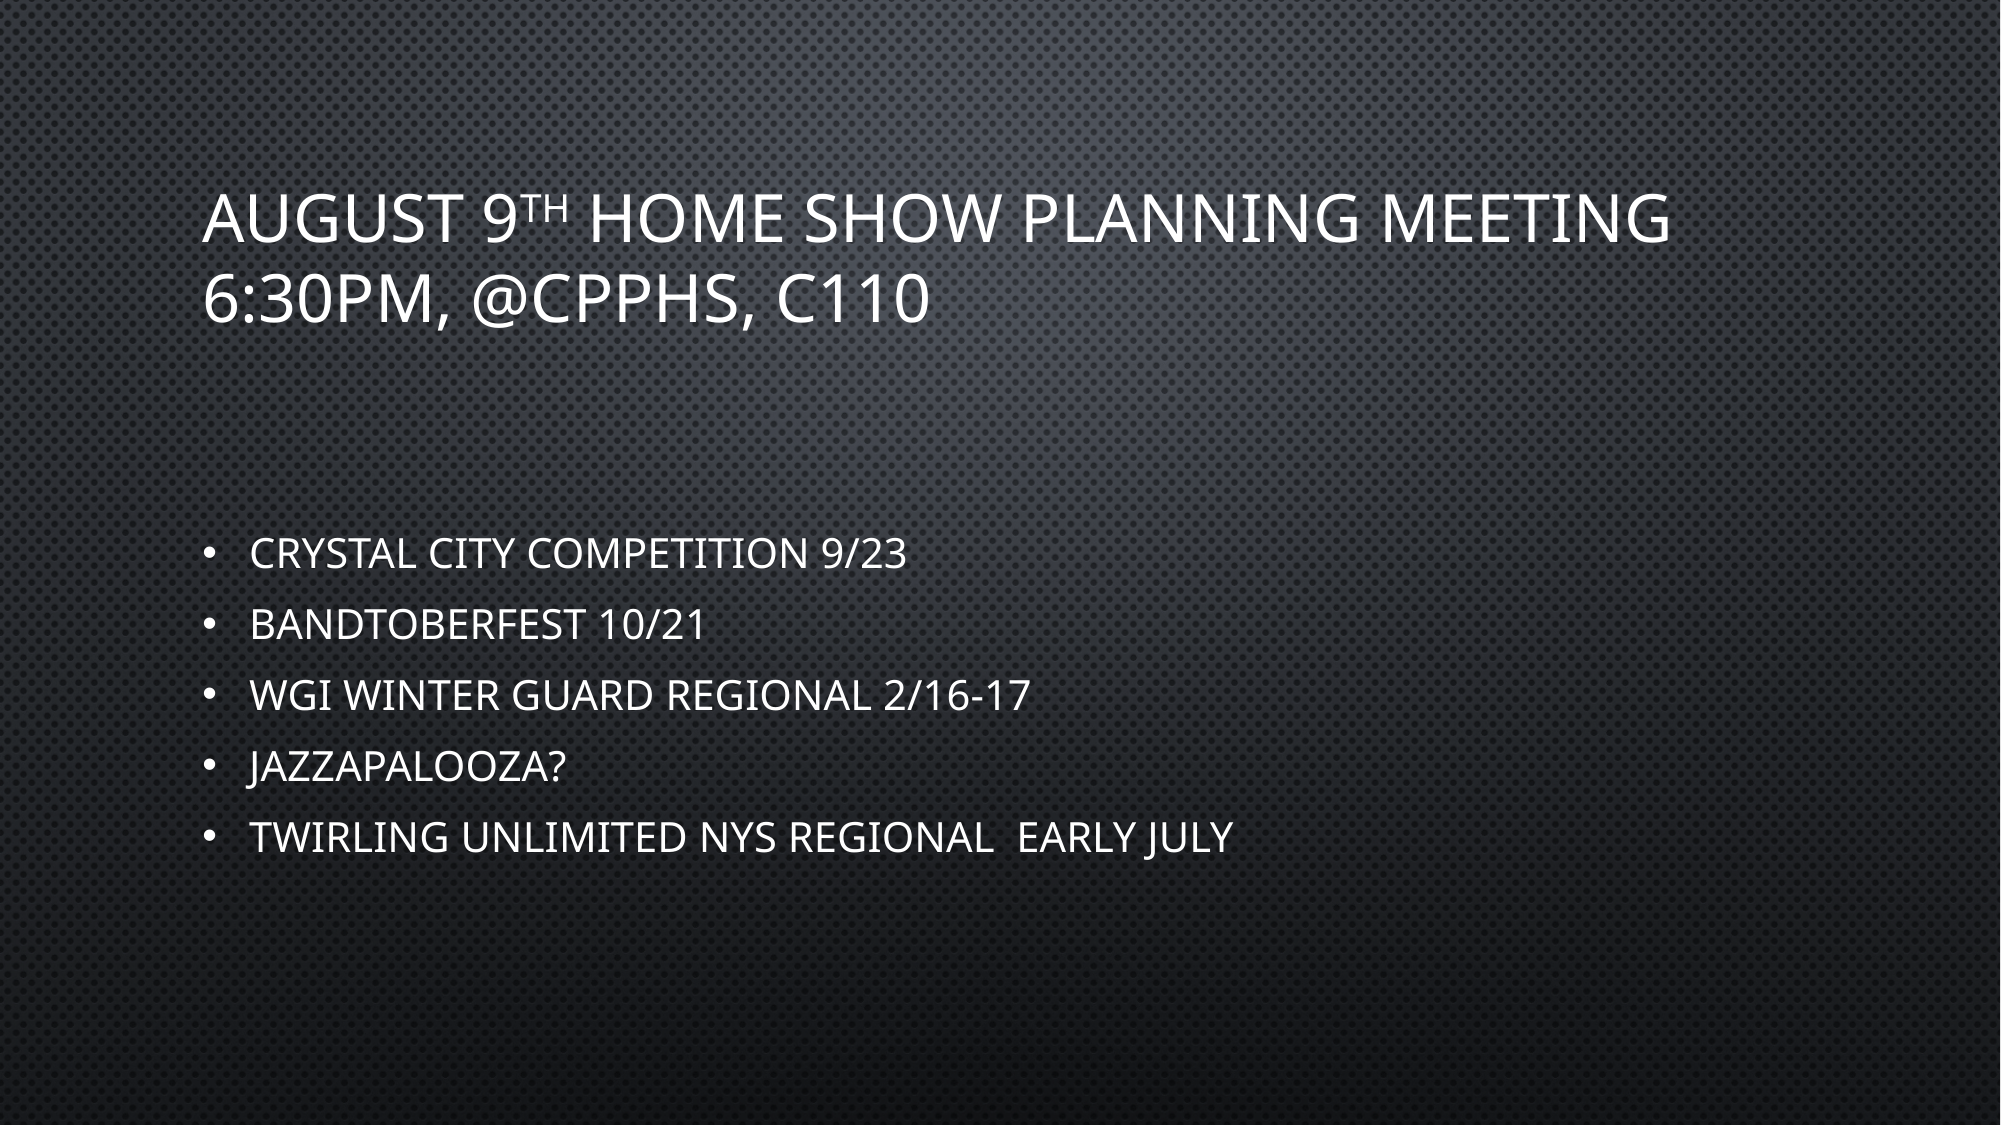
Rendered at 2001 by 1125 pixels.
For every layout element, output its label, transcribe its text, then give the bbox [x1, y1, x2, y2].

title August 9th Home show planning meeting 6:30pm, @CPPHS, C110 [187, 99, 1813, 413]
list Crystal City Competition 9/23 Bandtoberfest 10/21 WGI Winter Guard Regional 2/16-17 Jazzapalooza? Twirling Unlimited NYS Regional Early July [187, 437, 1813, 950]
